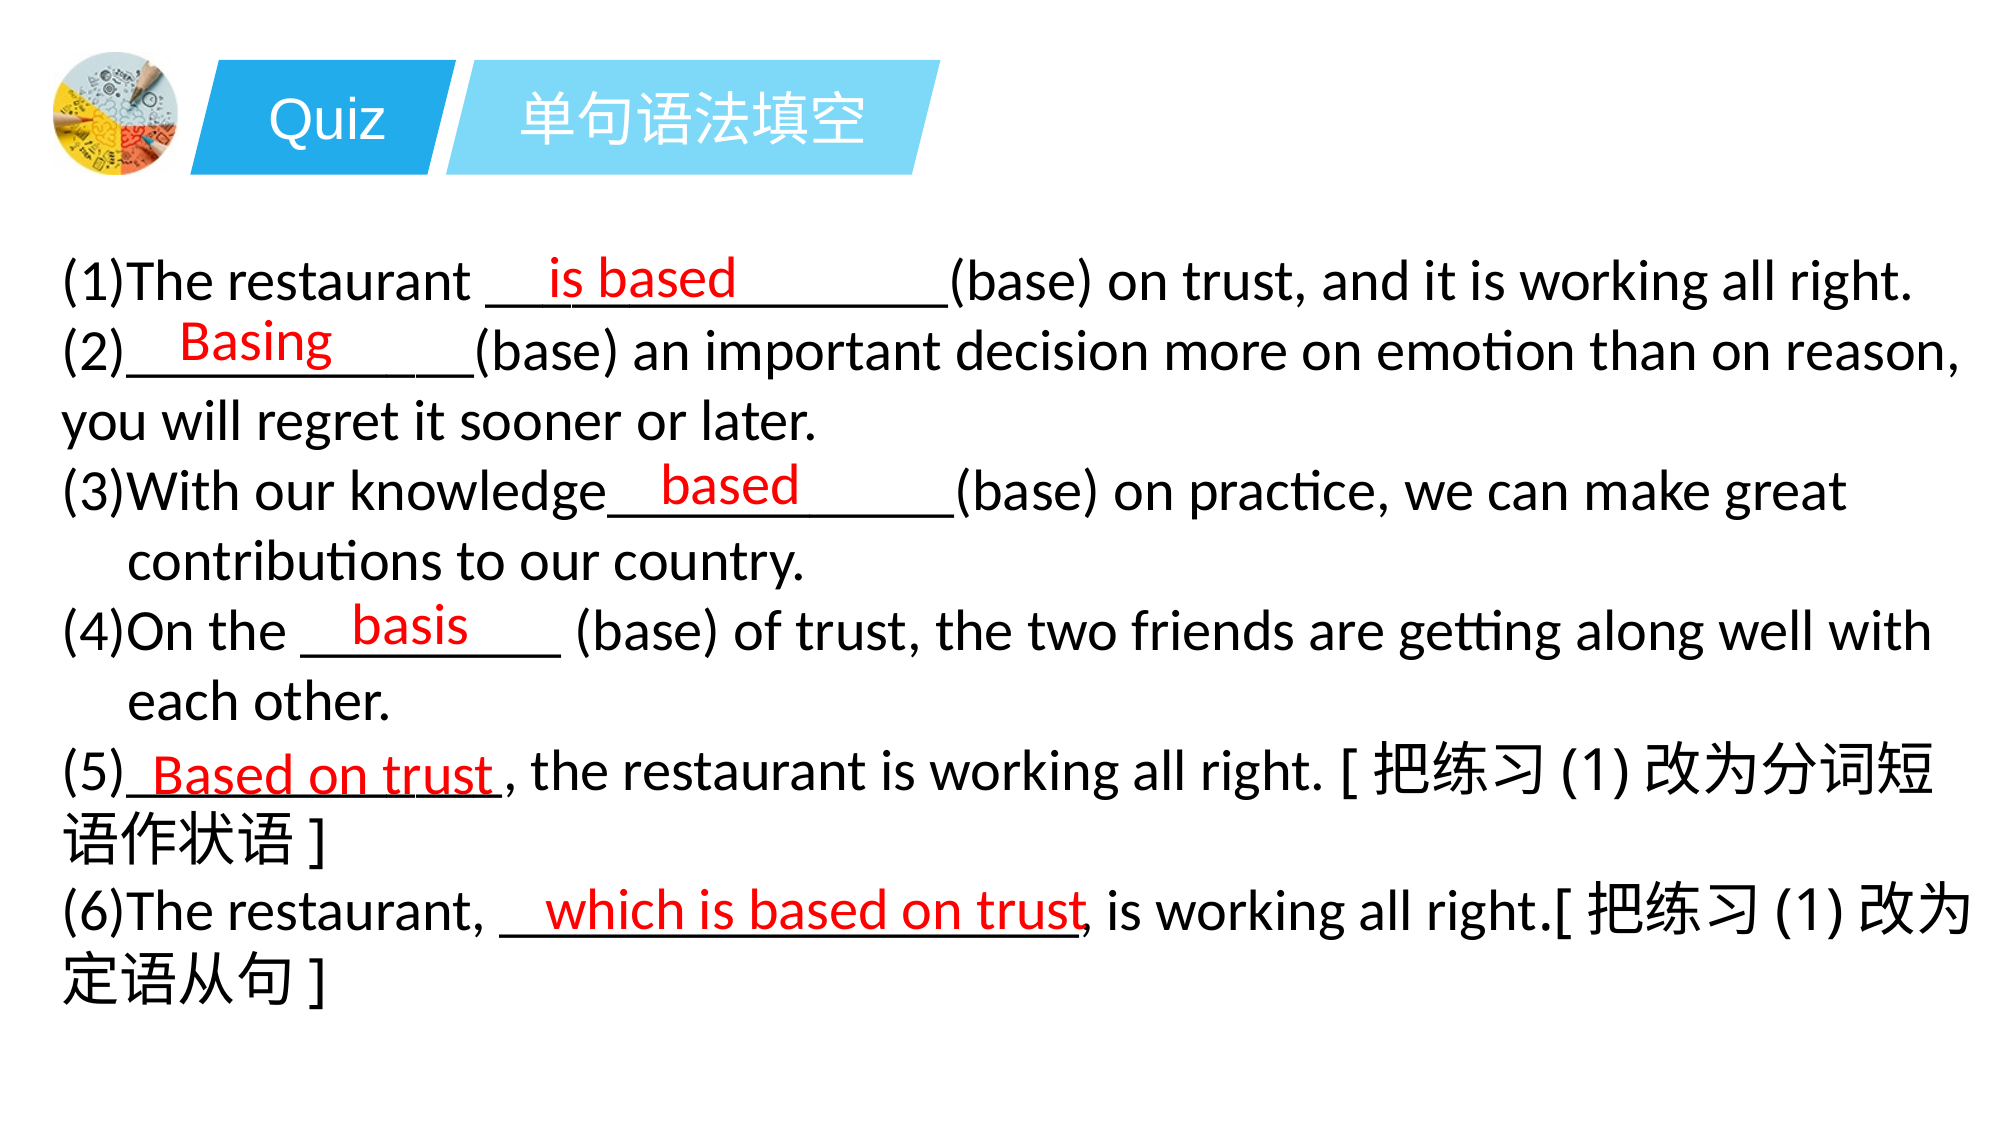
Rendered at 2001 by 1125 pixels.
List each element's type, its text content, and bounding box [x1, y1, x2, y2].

text_box Based on trust [138, 728, 510, 814]
text_box based [645, 439, 925, 524]
picture [53, 52, 179, 175]
text_box (1)The restaurant ________________(base) on trust, and it is working all right. (2)____________(base) an important decision more on emotion than on reason, you will regret it sooner or later. (3)With our knowledge____________(base) on practice, we can make great contributions to our country. (4)On the _________ (base) of trust, the two friends are getting along well with each other. (5)_____________, the restaurant is working all right. [把练习(1)改为分词短语作状语] (6)The restaurant, ____________________, is working all right.[把练习(1)改为定语从句] [46, 234, 2000, 1125]
text_box which is based on trust [530, 863, 1104, 949]
text_box is based [533, 232, 856, 317]
text_box basis [337, 578, 513, 664]
text_box Basing [164, 295, 424, 380]
text_box Quiz [268, 81, 389, 152]
text_box [188, 58, 458, 176]
text_box 单句语法填空 [444, 58, 942, 176]
